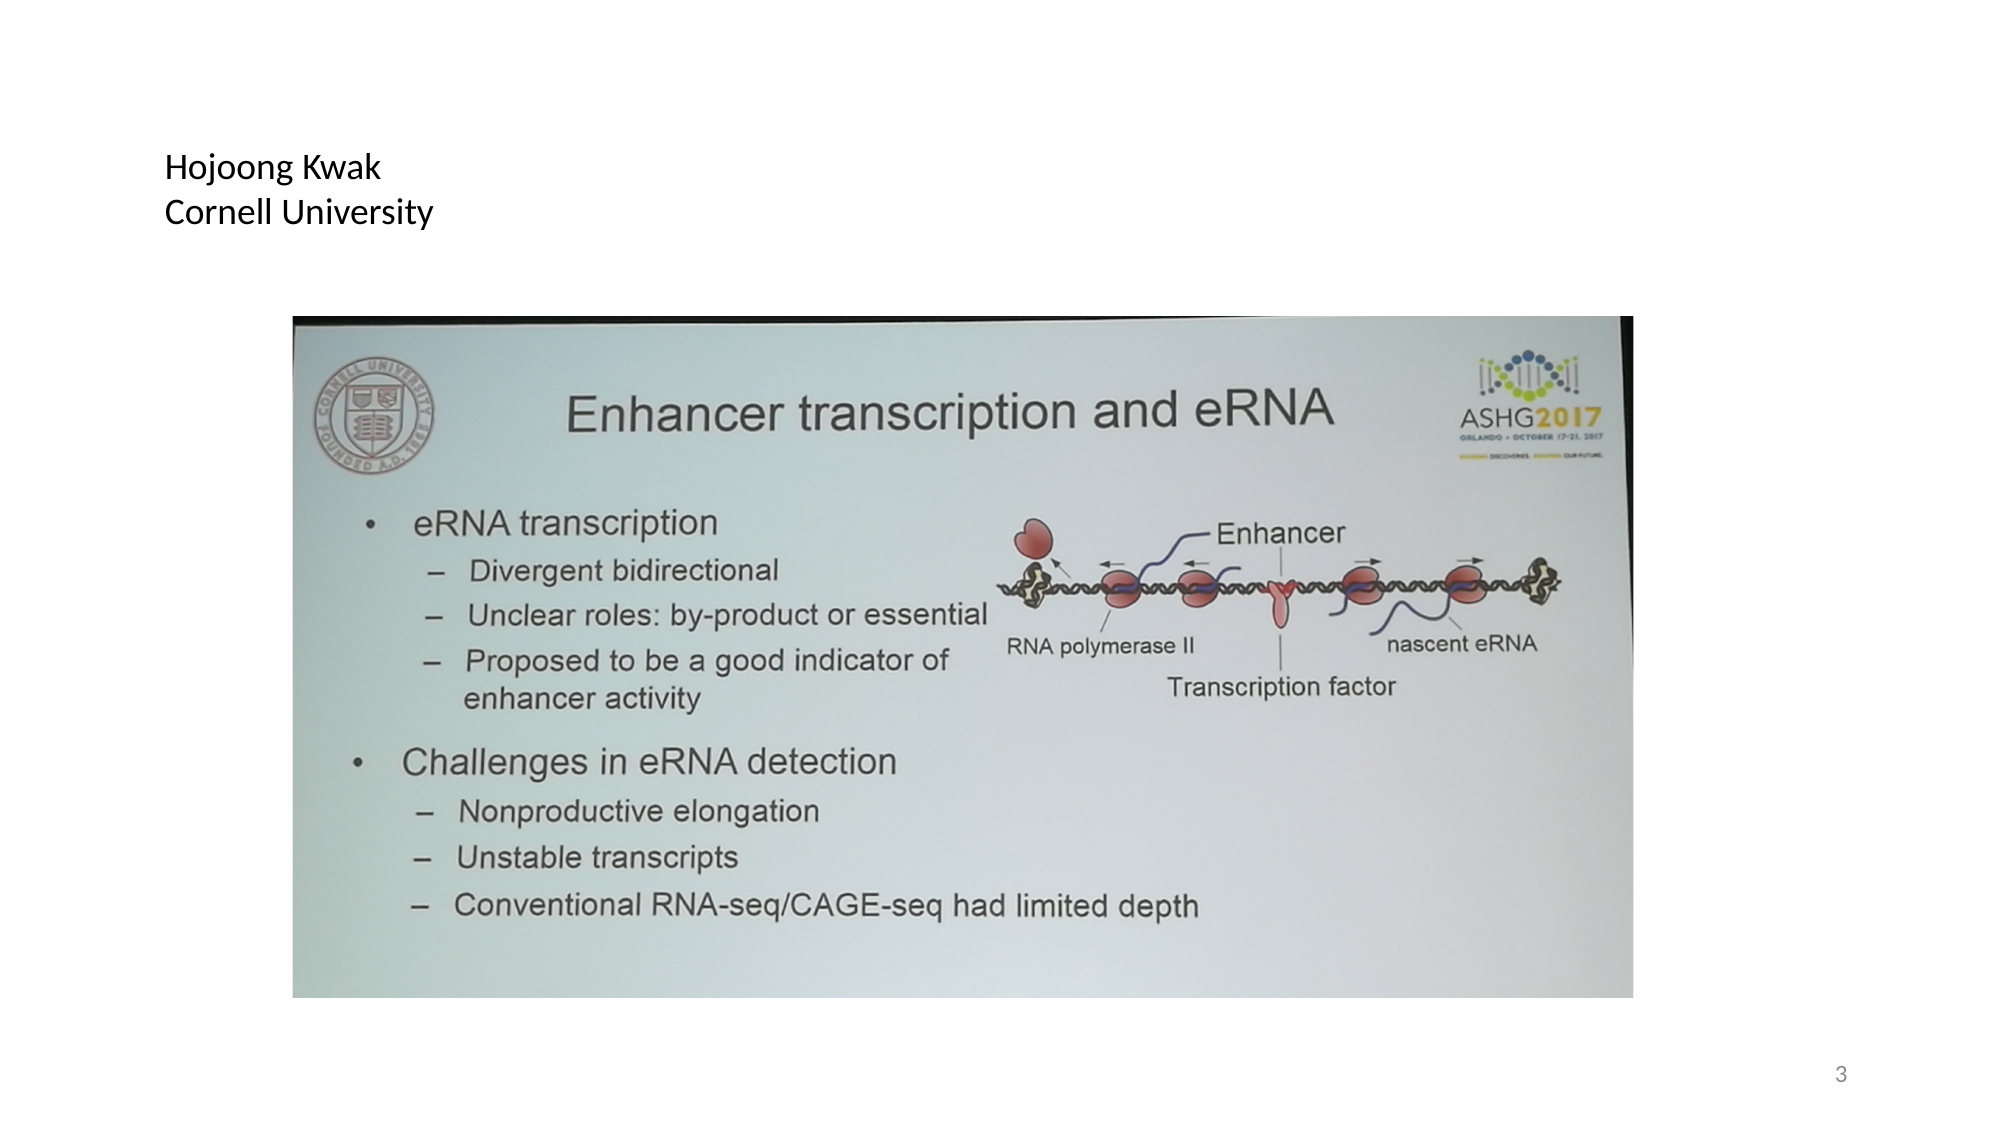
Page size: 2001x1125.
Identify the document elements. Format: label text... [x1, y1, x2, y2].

slide_number 3 [1412, 1042, 1863, 1103]
text_box Hojoong Kwak Cornell University [150, 134, 963, 240]
picture [292, 316, 1634, 998]
